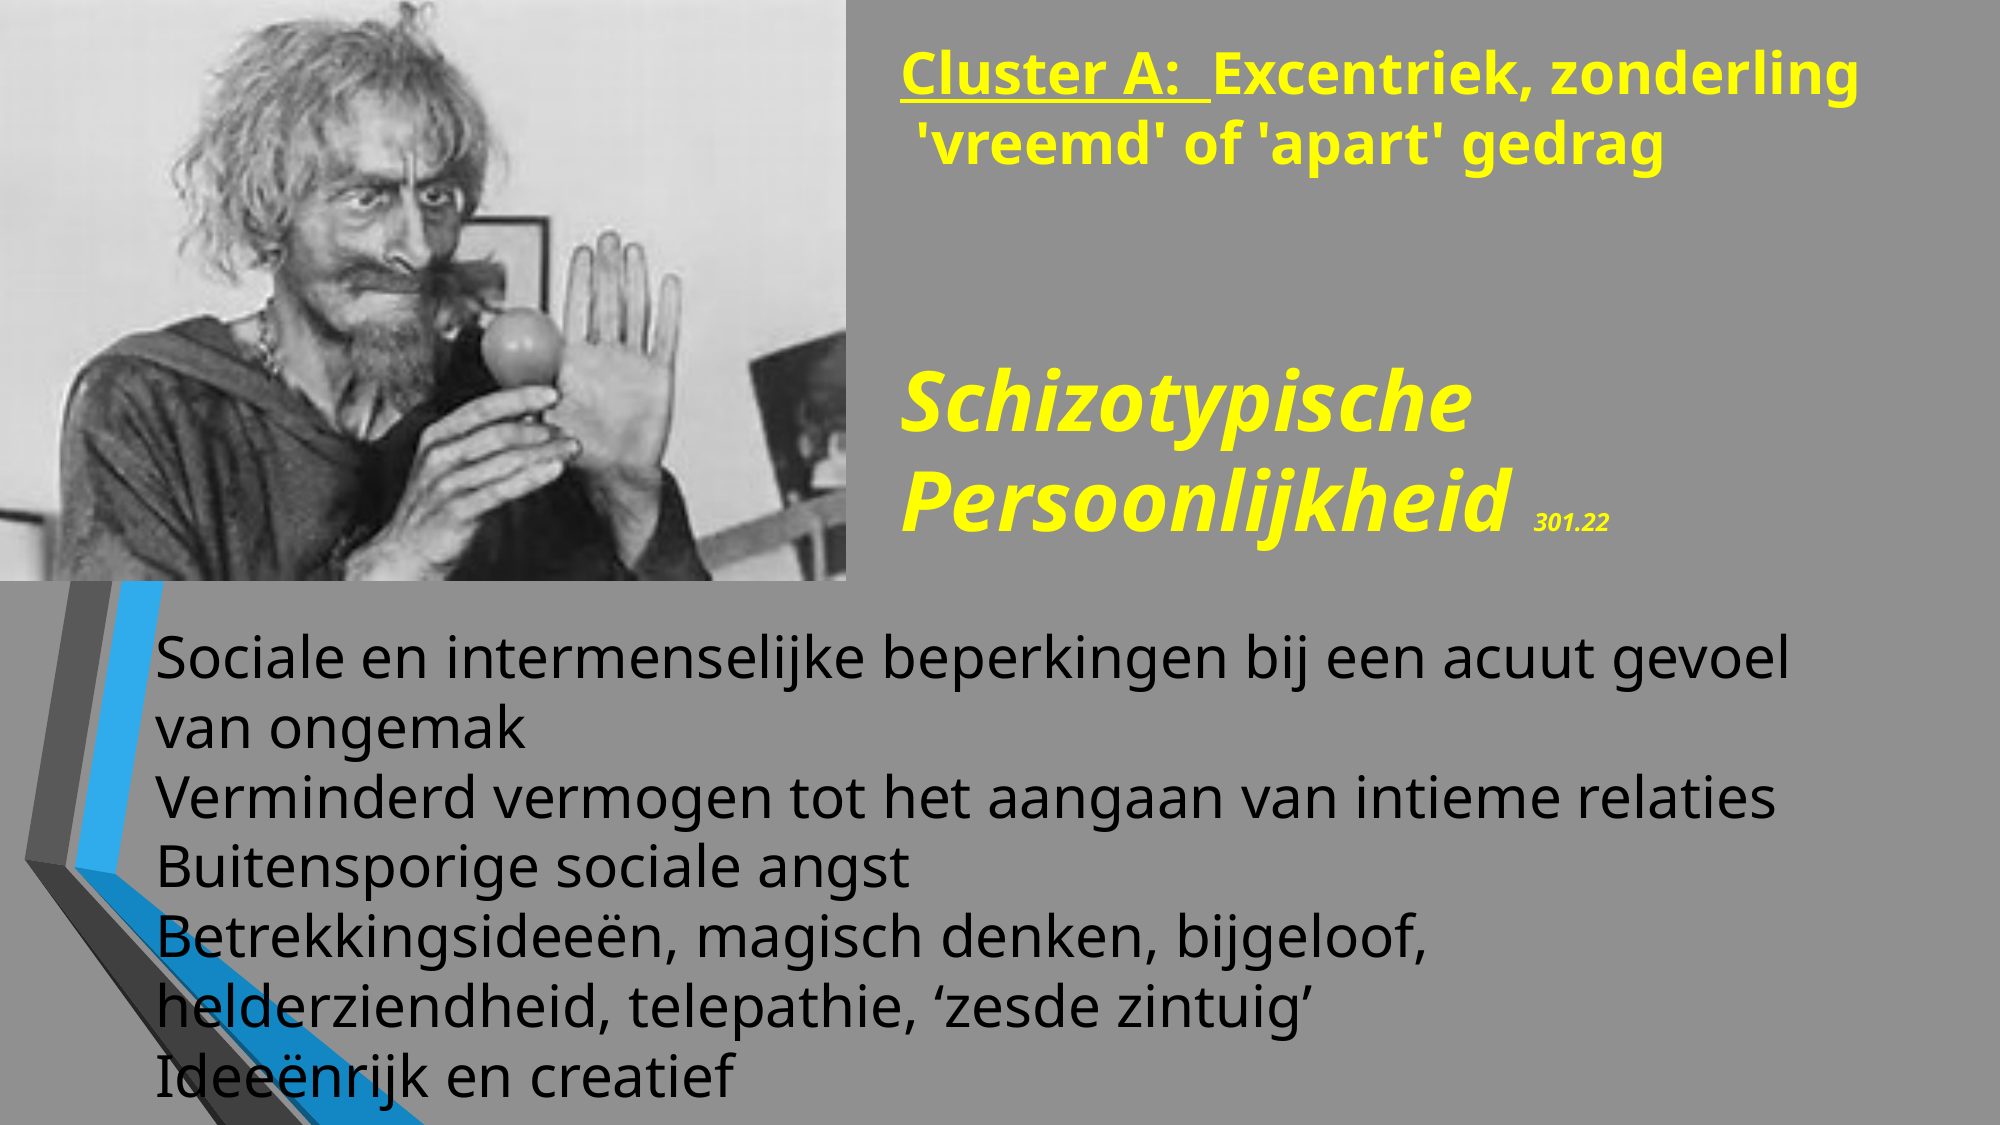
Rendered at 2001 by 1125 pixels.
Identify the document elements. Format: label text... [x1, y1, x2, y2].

text_box Cluster A: Excentriek, zonderling 'vreemd' of 'apart' gedrag [885, 28, 2000, 184]
text_box Schizotypische Persoonlijkheid 301.22 [885, 340, 2000, 556]
text_box Sociale en intermenselijke beperkingen bij een acuut gevoel van ongemak Verminderd vermogen tot het aangaan van intieme relaties Buitensporige sociale angst Betrekkingsideeën, magisch denken, bijgeloof, helderziendheid, telepathie, ‘zesde zintuig’ Ideeënrijk en creatief [140, 612, 1850, 1117]
picture [0, 0, 846, 581]
